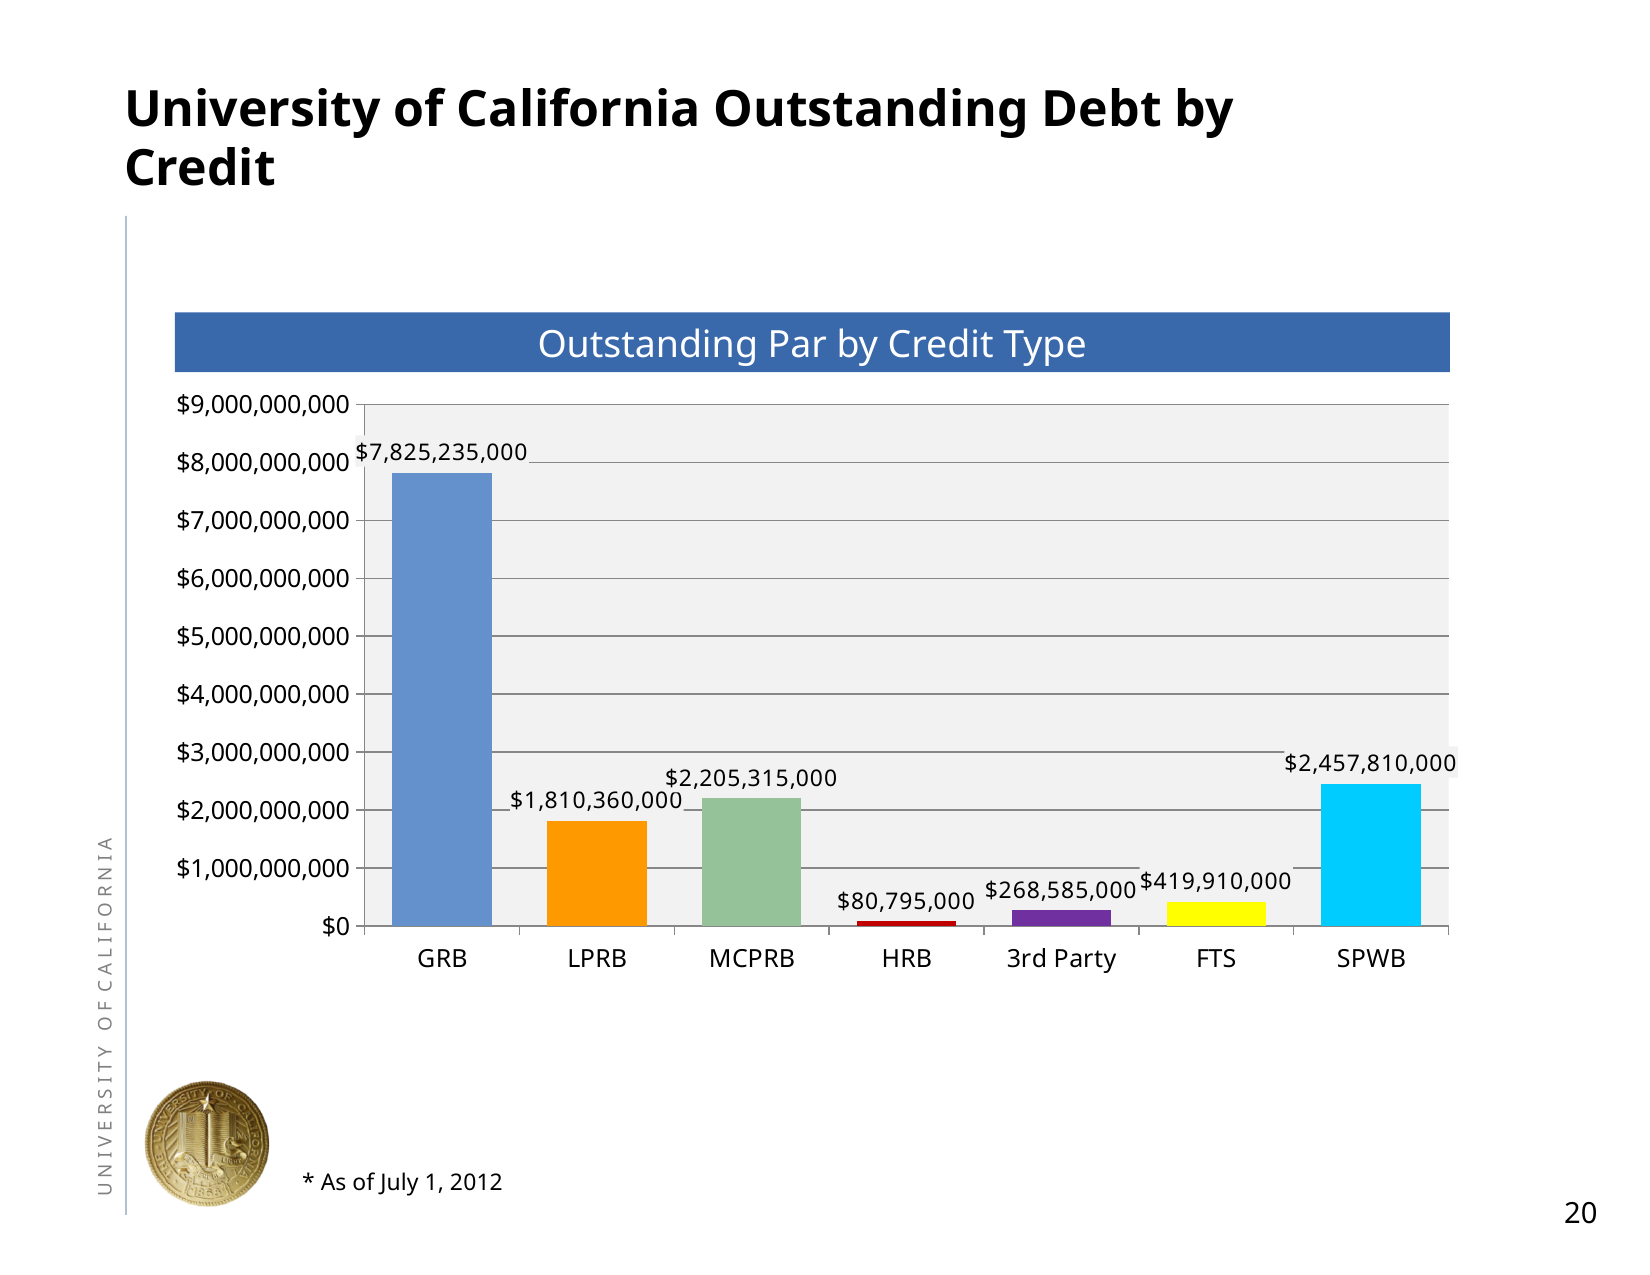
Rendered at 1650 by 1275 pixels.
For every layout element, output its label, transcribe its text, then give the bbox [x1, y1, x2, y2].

text_box Outstanding Par by Credit Type [174, 312, 1450, 373]
picture [137, 1074, 276, 1213]
text_box * As of July 1, 2012 [287, 1159, 1113, 1202]
chart [149, 374, 1476, 988]
title University of California Outstanding Debt by Credit [123, 86, 1325, 188]
